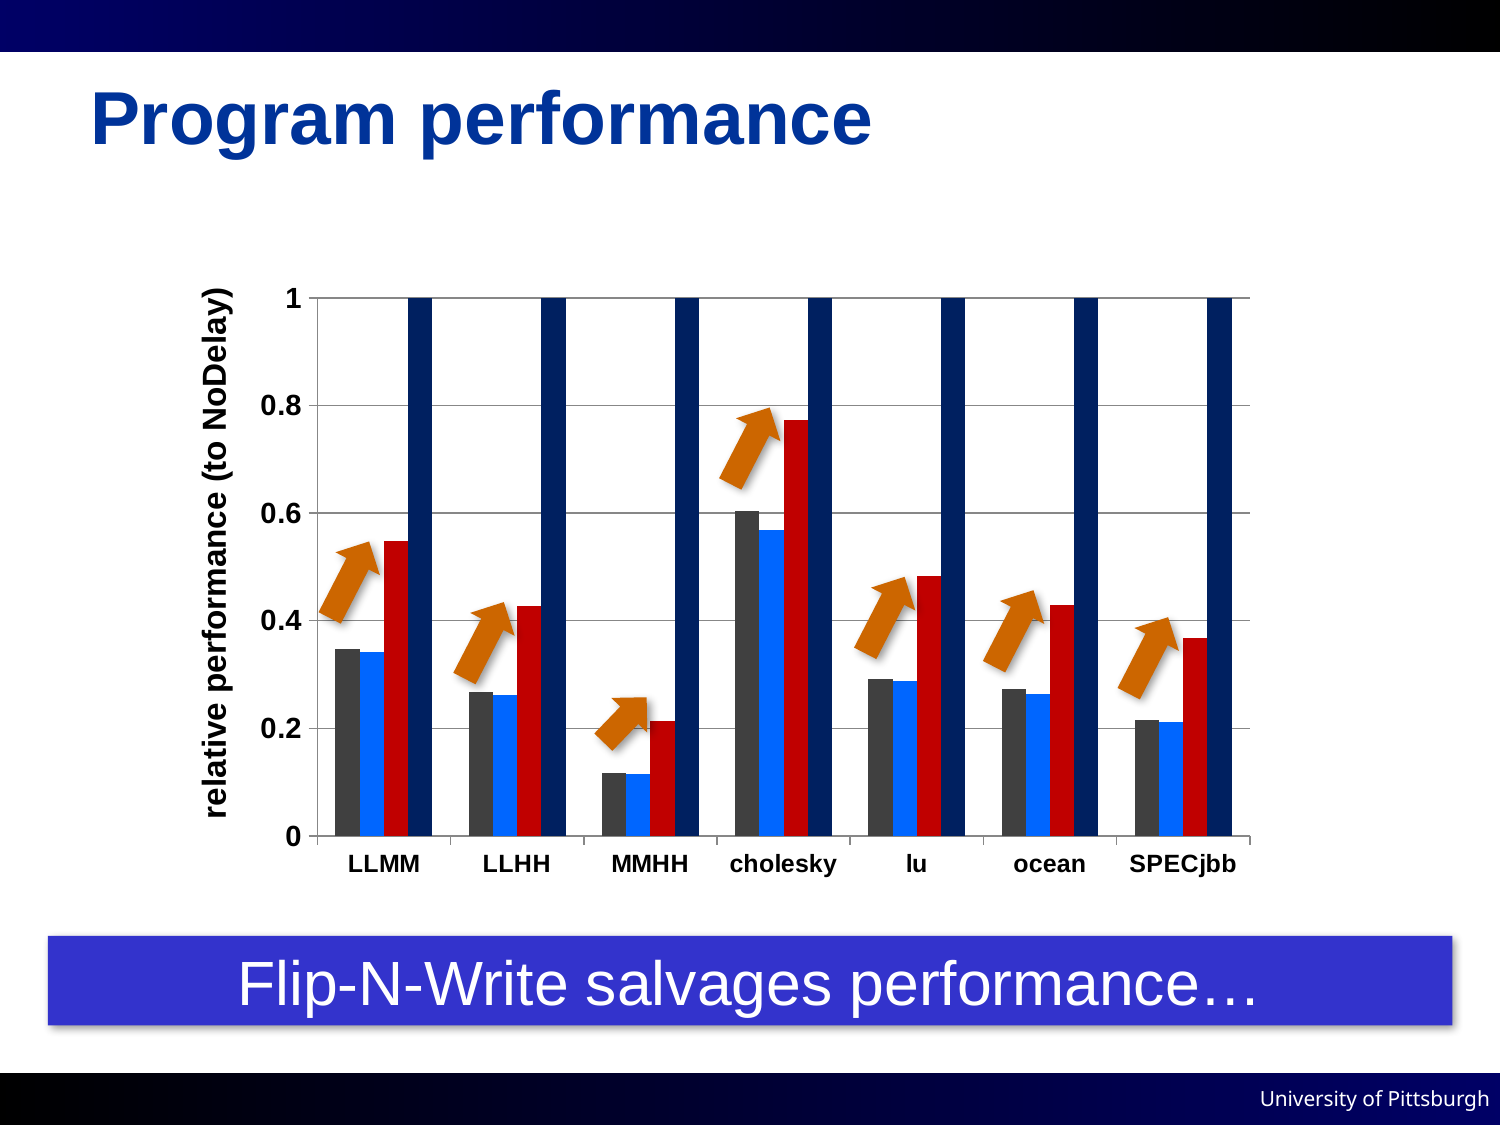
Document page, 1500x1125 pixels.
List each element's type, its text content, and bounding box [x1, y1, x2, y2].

title Program performance [74, 20, 1426, 209]
chart [239, 268, 1271, 890]
text_box relative performance (to NoDelay) [185, 272, 235, 834]
text_box Flip-N-Write salvages performance… [47, 935, 1453, 1026]
